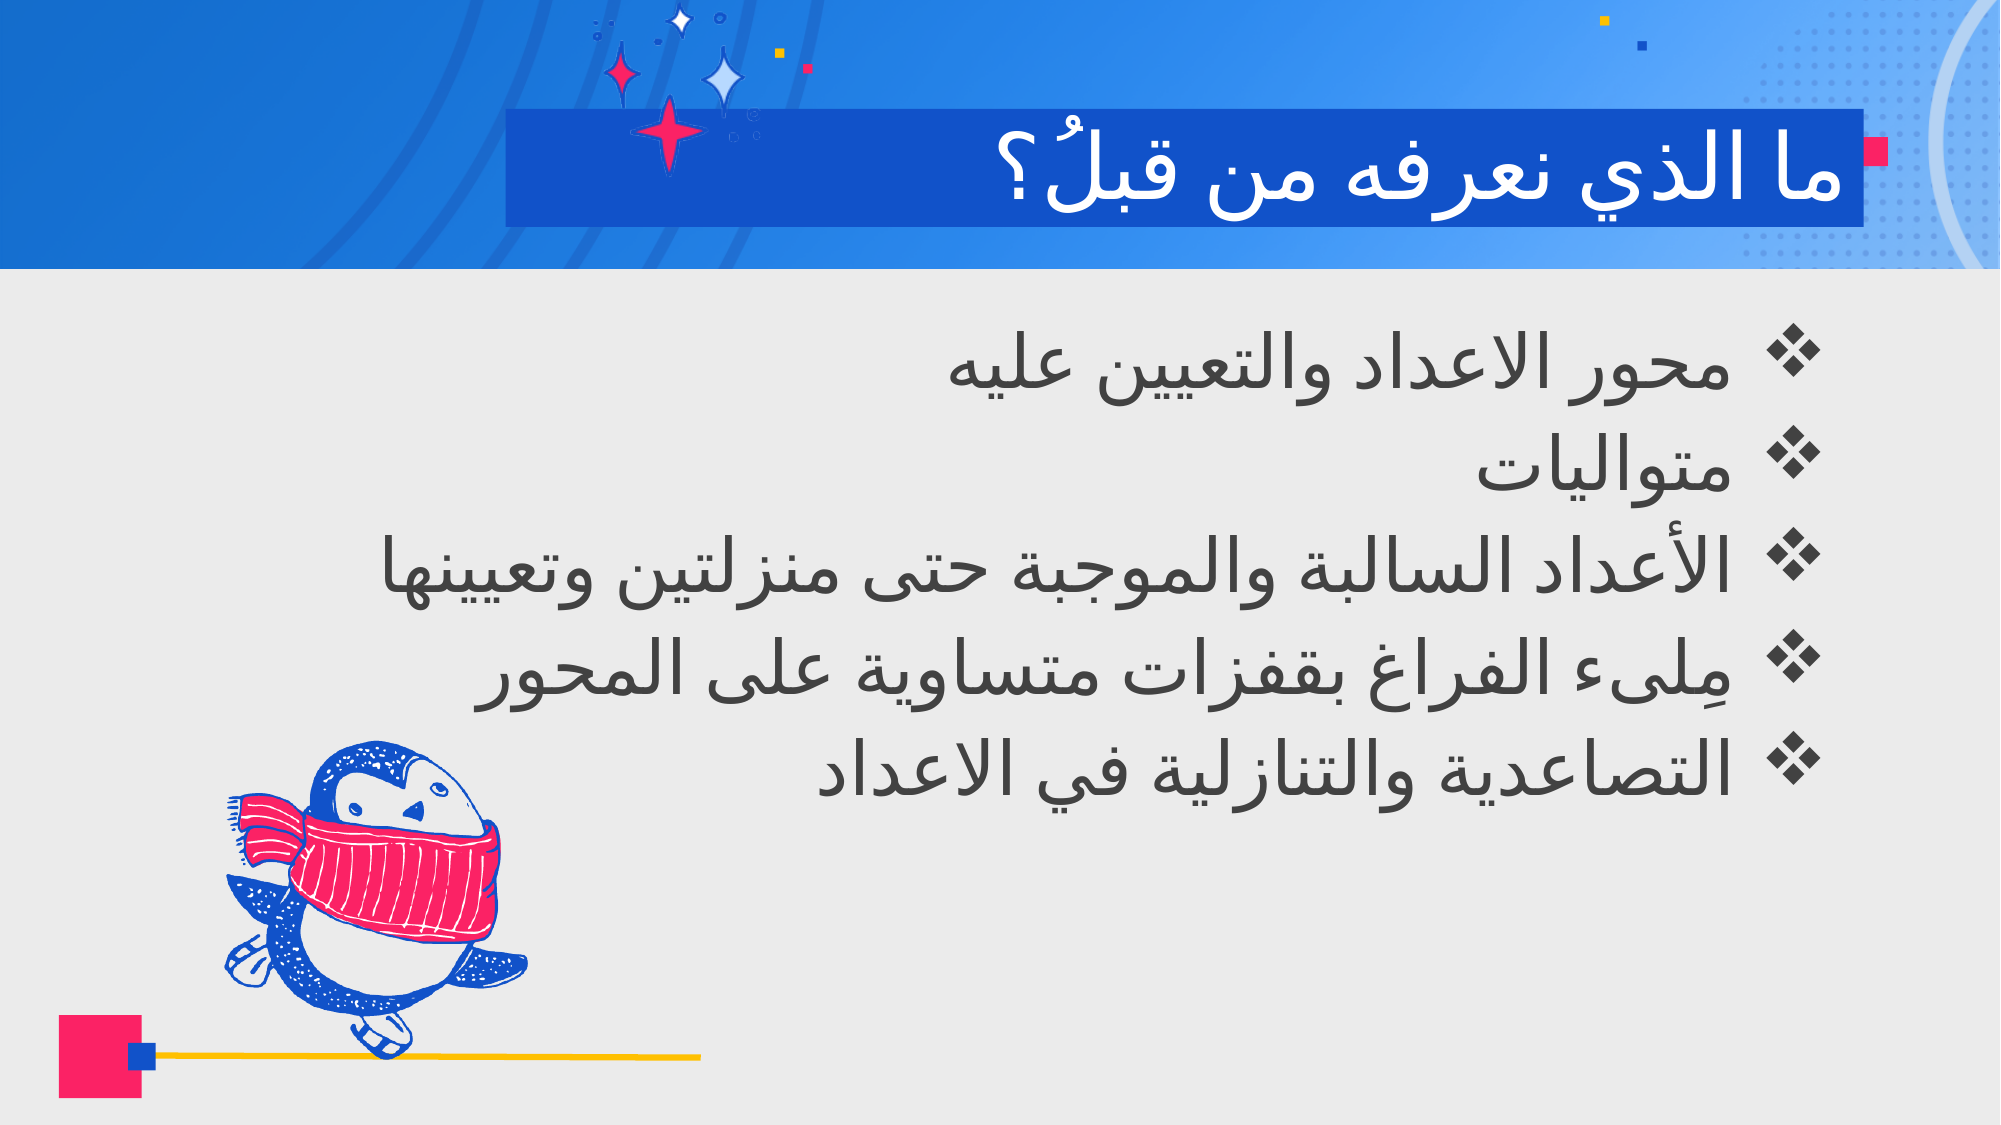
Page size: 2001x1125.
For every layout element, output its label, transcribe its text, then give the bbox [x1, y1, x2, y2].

picture [0, 0, 2000, 269]
picture [224, 740, 528, 1060]
list محور الاعداد والتعيين عليه متواليات الأعداد السالبة والموجبة حتى منزلتين وتعيينها مِلىء الفراغ بقفزات متساوية على المحور التصاعدية والتنازلية في الاعداد [274, 316, 1845, 948]
title ما الذي نعرفه من قبلُ؟ [505, 108, 1864, 227]
